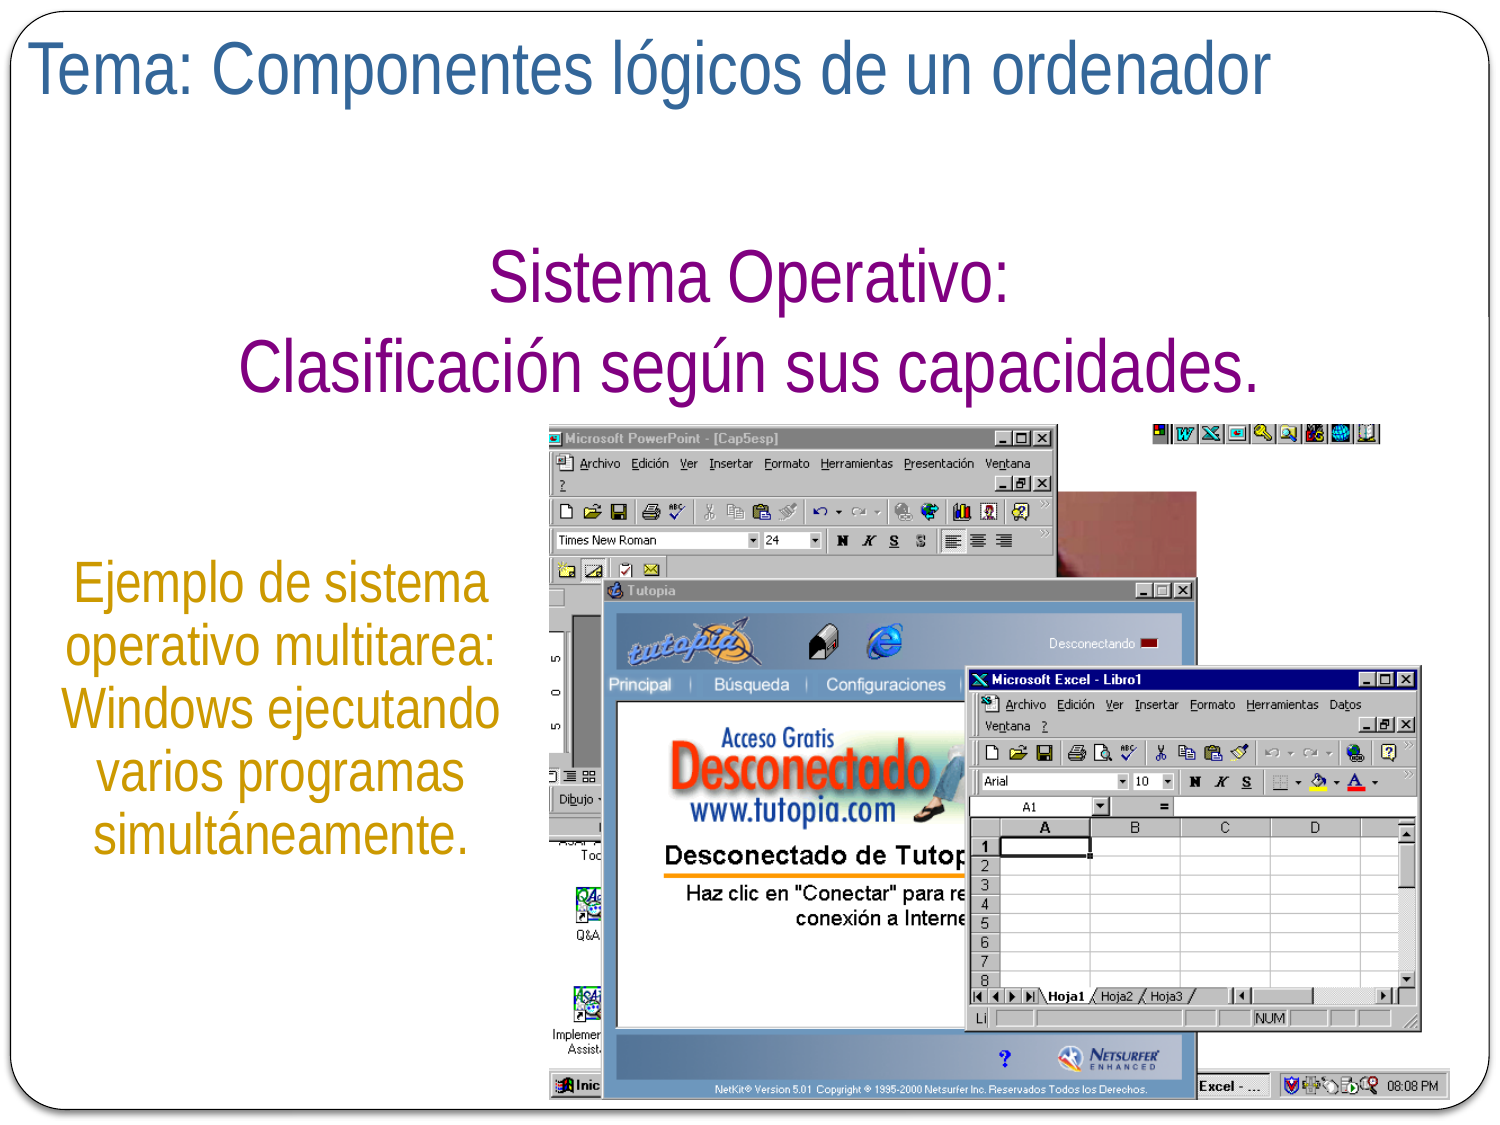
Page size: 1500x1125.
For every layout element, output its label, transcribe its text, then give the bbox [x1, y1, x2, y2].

picture [549, 424, 1451, 1101]
text_box Sistema Operativo: Clasificación según sus capacidades. [24, 219, 1475, 415]
text_box Ejemplo de sistema operativo multitarea: Windows ejecutando varios programas simultáneamente. [37, 544, 525, 875]
text_box Tema: Componentes lógicos de un ordenador [12, 12, 1475, 118]
